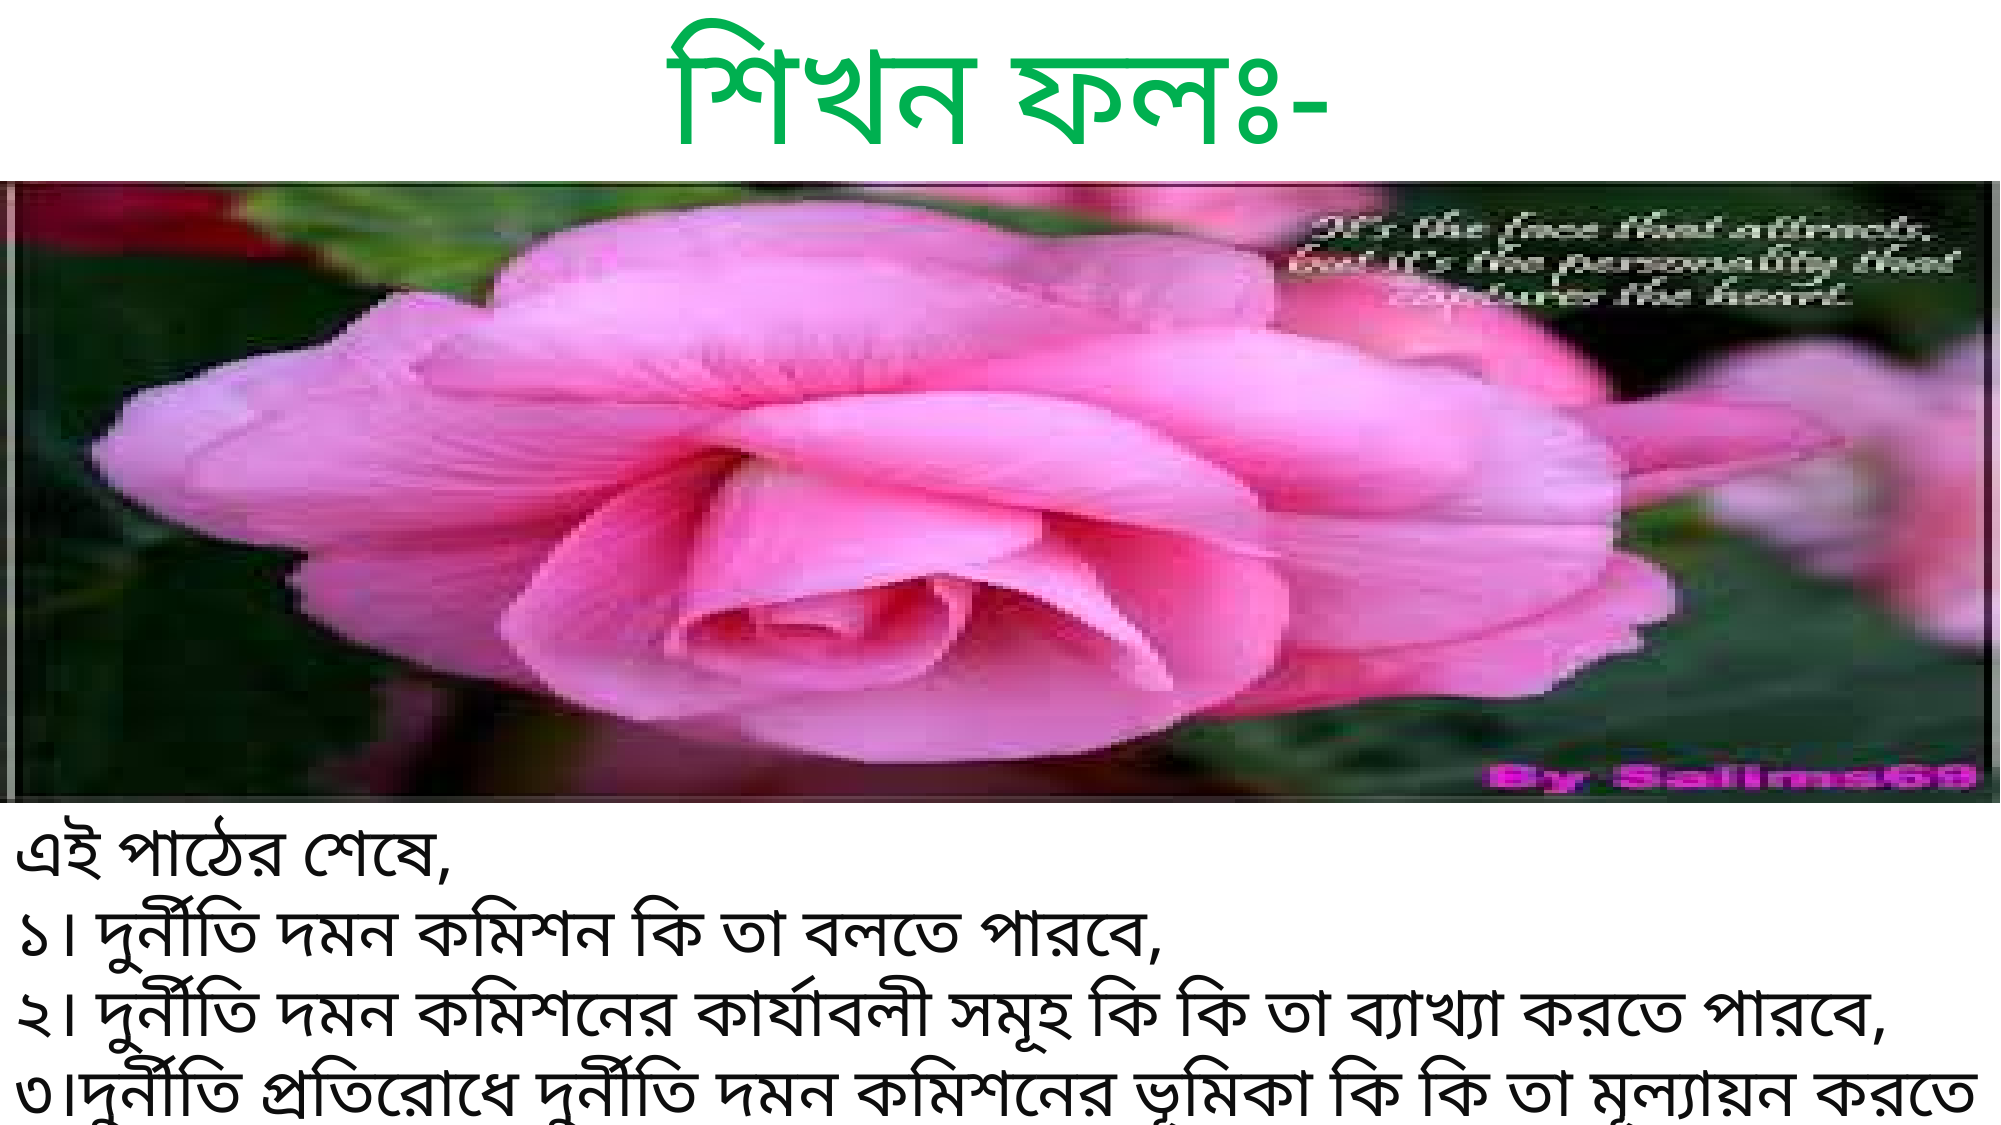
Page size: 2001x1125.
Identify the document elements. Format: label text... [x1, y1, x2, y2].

text_box শিখন ফলঃ- [47, 0, 1955, 180]
text_box এই পাঠের শেষে, ১। দুর্নীতি দমন কমিশন কি তা বলতে পারবে, ২। দুর্নীতি দমন কমিশনের কার্যাবলী সমূহ কি কি তা ব্যাখ্যা করতে পারবে, ৩।দুর্নীতি প্রতিরোধে দুর্নীতি দমন কমিশনের ভূমিকা কি কি তা মূল্যায়ন করতে পারবে, [0, 803, 2000, 1125]
picture [0, 181, 2000, 803]
